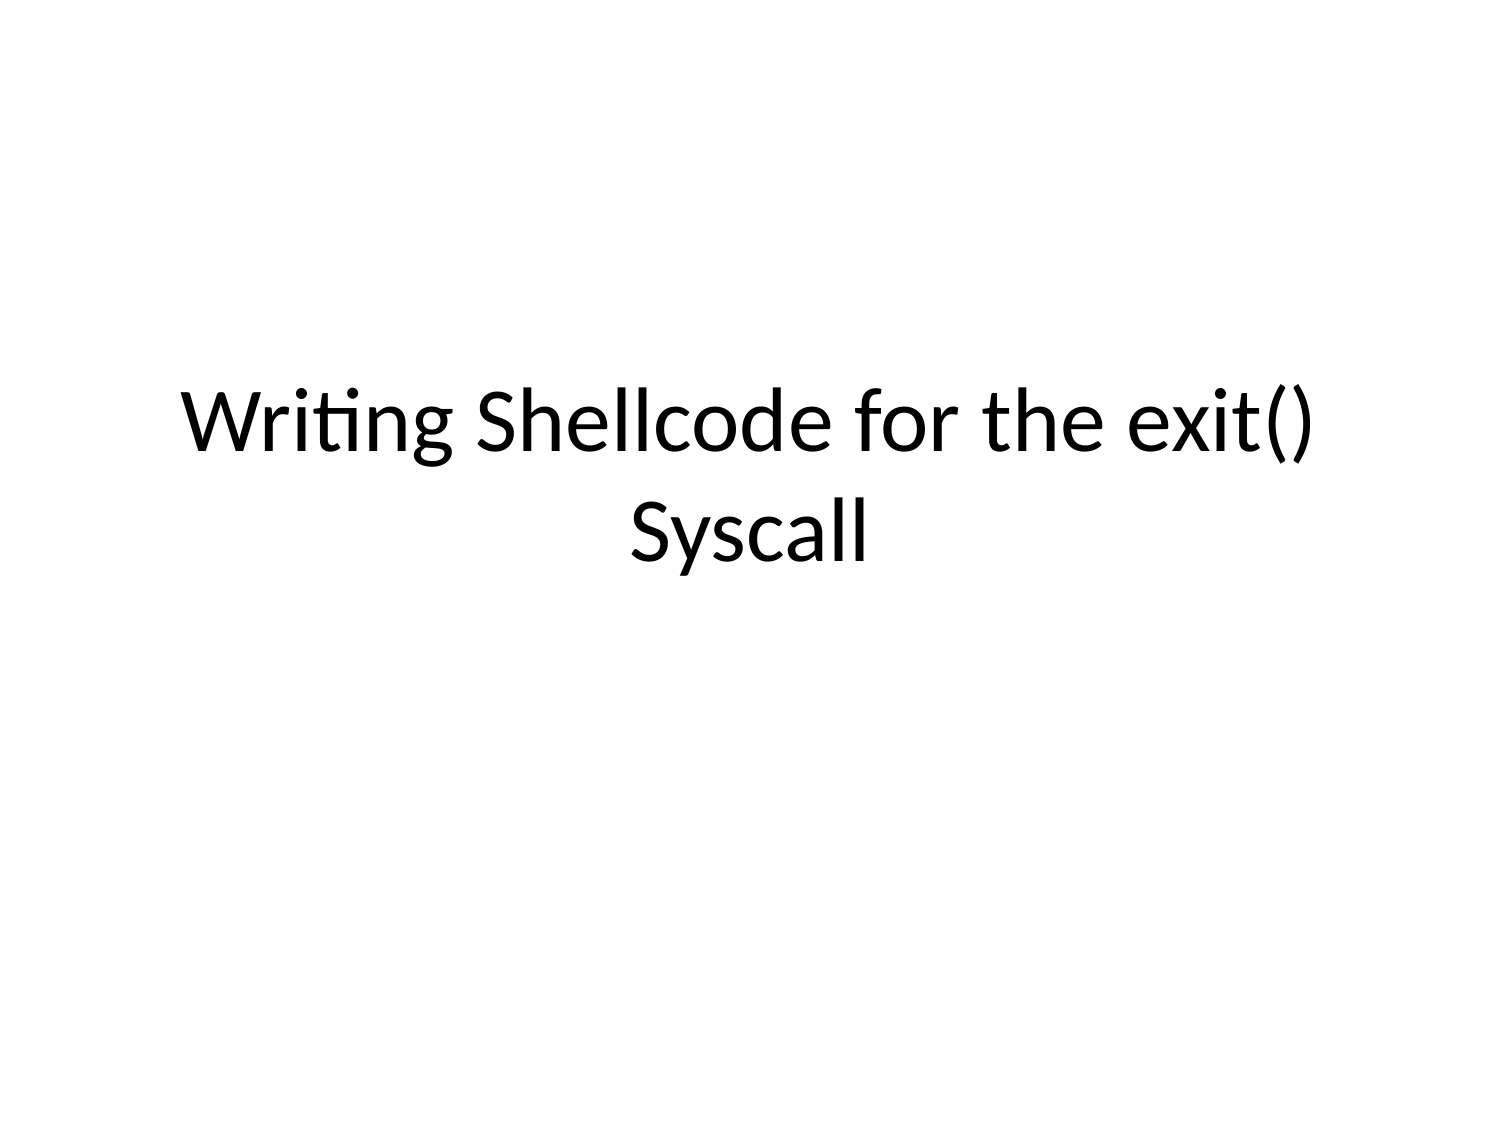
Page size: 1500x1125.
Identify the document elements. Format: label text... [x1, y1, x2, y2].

title Writing Shellcode for the exit() Syscall [112, 349, 1388, 591]
